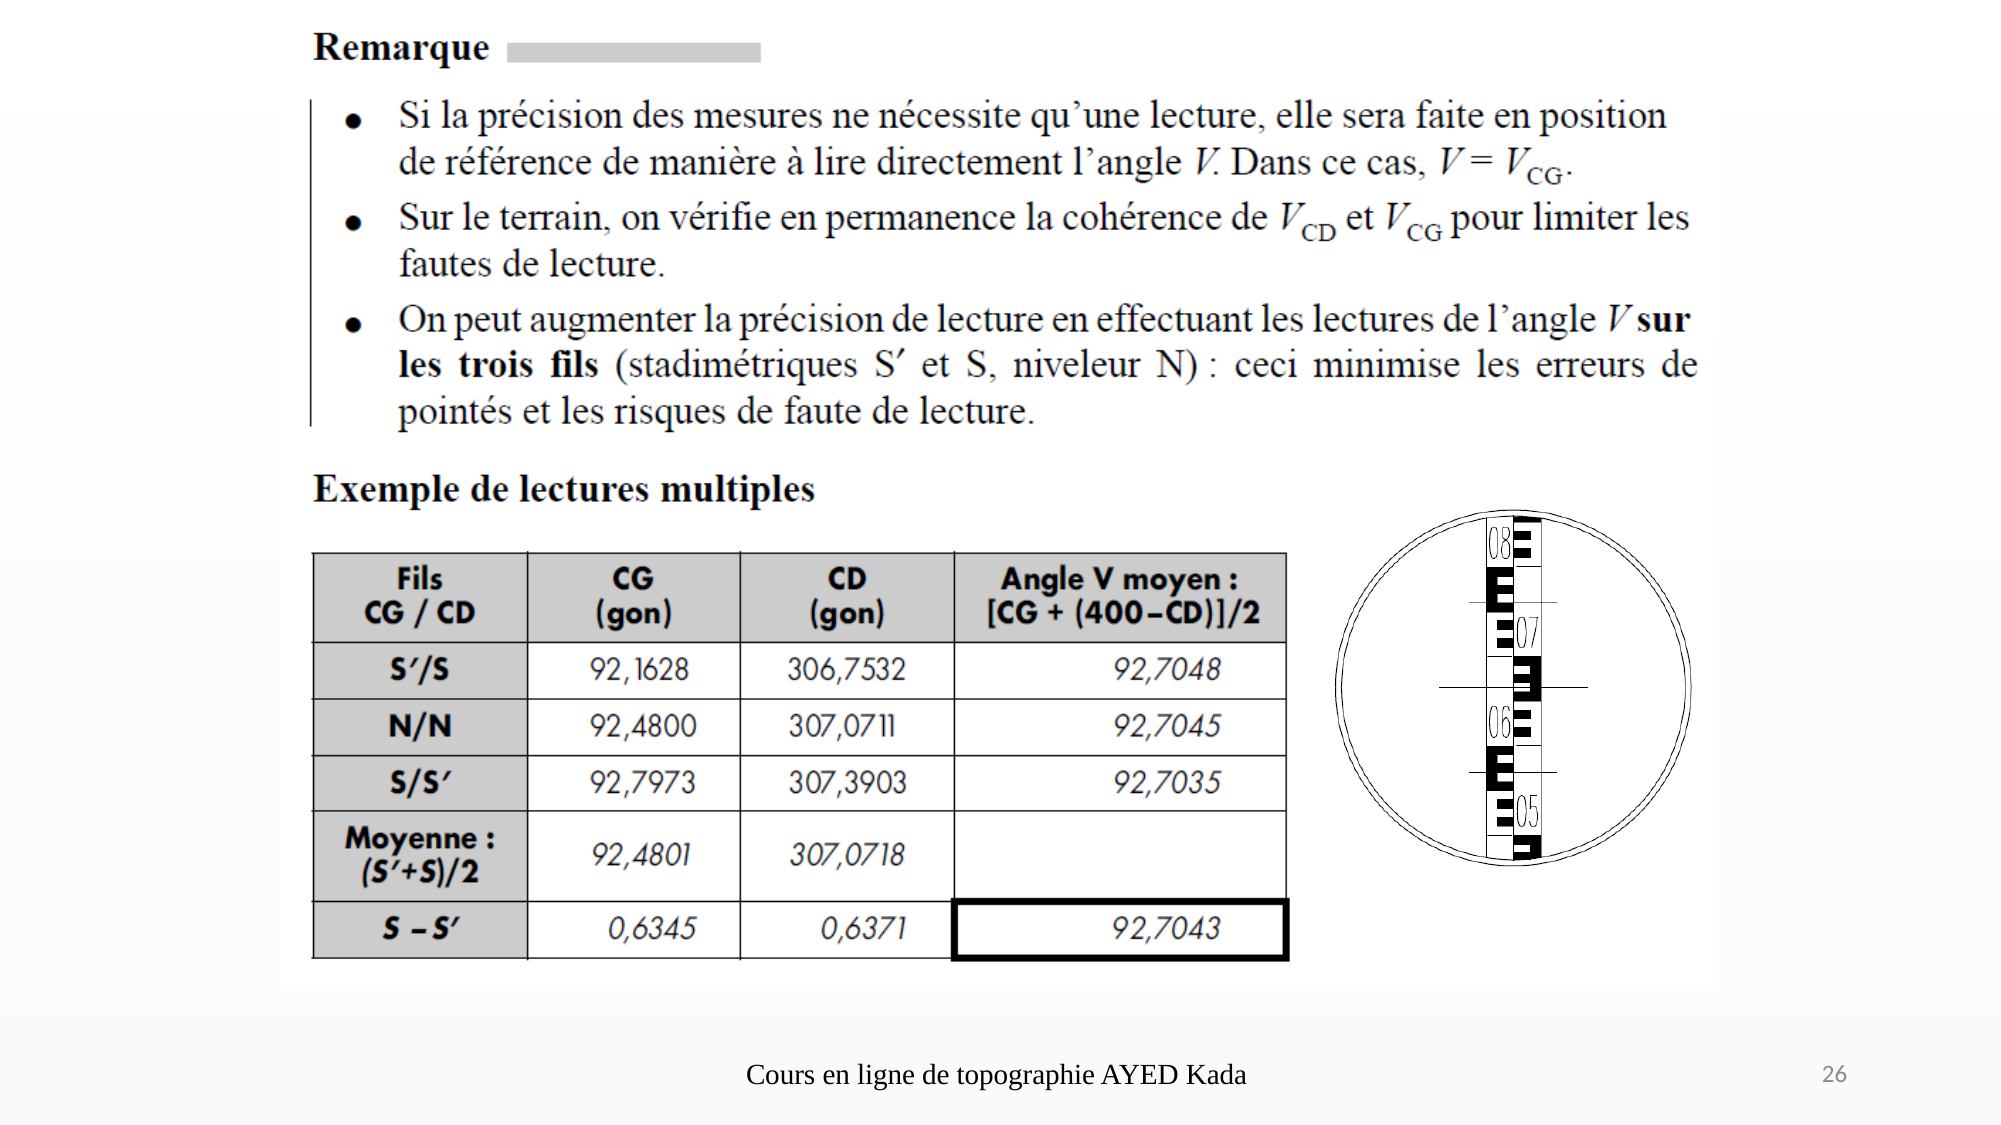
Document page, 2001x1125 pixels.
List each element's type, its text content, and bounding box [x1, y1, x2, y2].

slide_number 26 [1412, 1042, 1863, 1103]
picture [279, 19, 1720, 991]
footer Cours en ligne de topographie AYED Kada [662, 1042, 1338, 1103]
